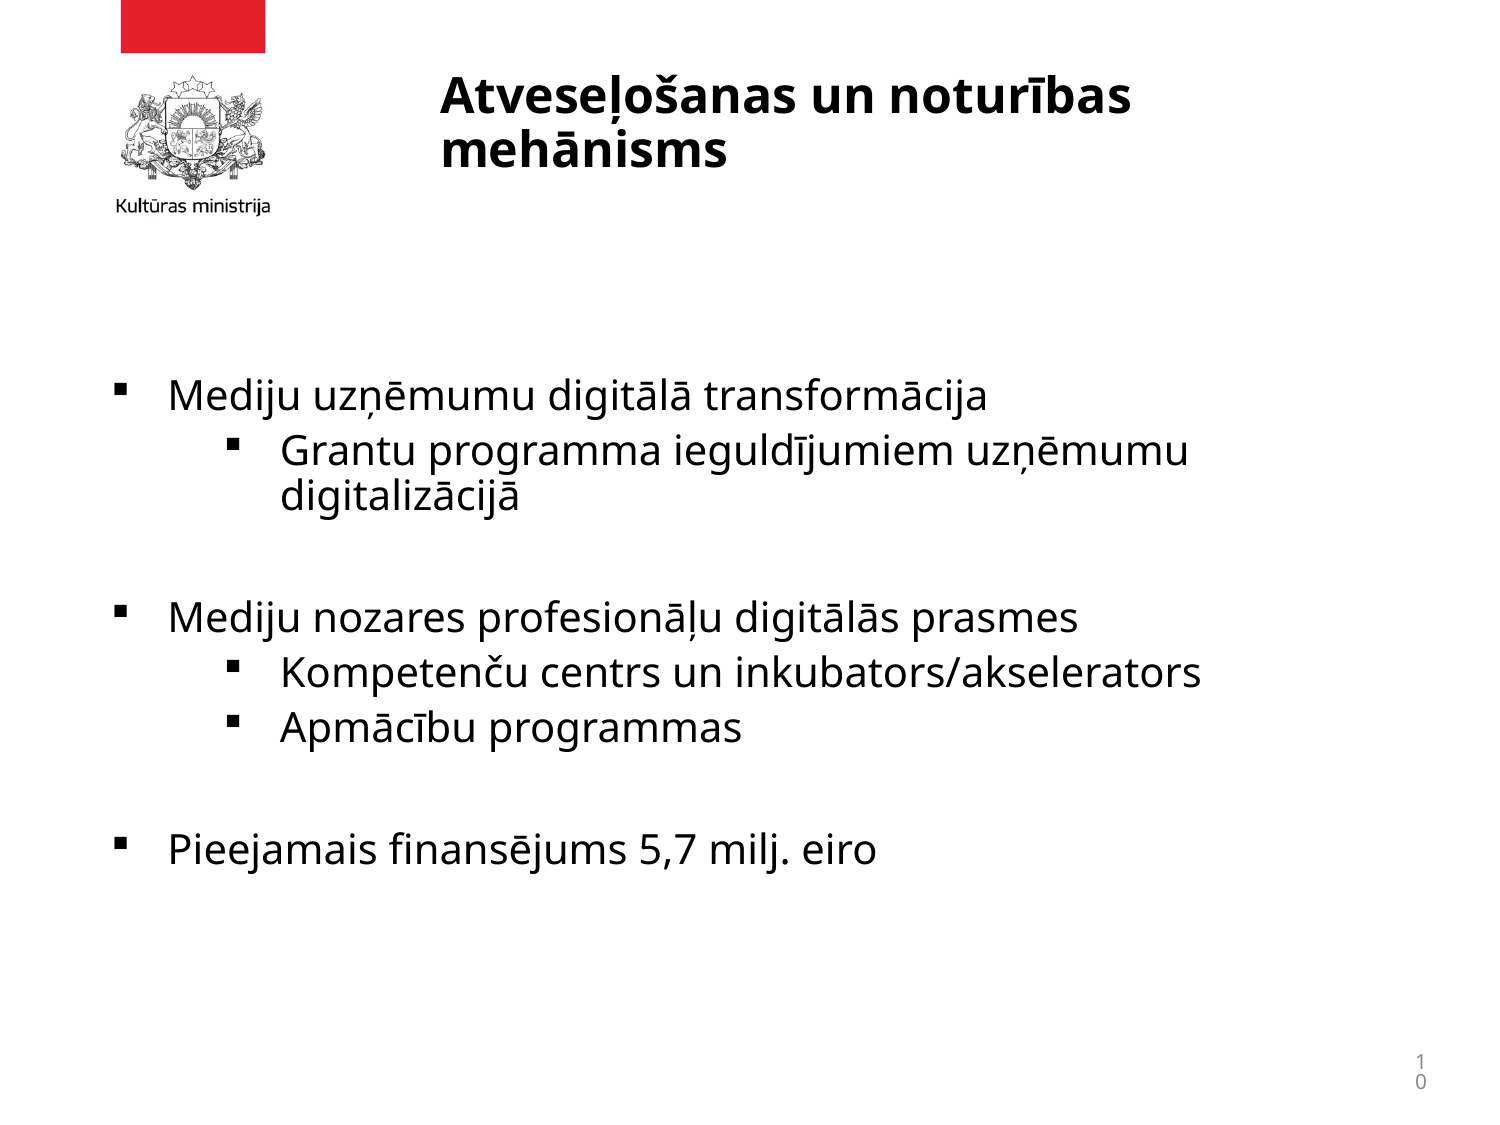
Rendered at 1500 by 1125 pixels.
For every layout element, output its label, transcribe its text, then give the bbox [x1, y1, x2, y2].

title Atveseļošanas un noturības mehānisms [425, 62, 1425, 233]
list Mediju uzņēmumu digitālā transformācija Grantu programma ieguldījumiem uzņēmumu digitalizācijā Mediju nozares profesionāļu digitālās prasmes Kompetenču centrs un inkubators/akselerators Apmācību programmas Pieejamais finansējums 5,7 milj. eiro [96, 296, 1425, 1014]
picture [48, 0, 338, 321]
slide_number 10 [1400, 1037, 1450, 1088]
